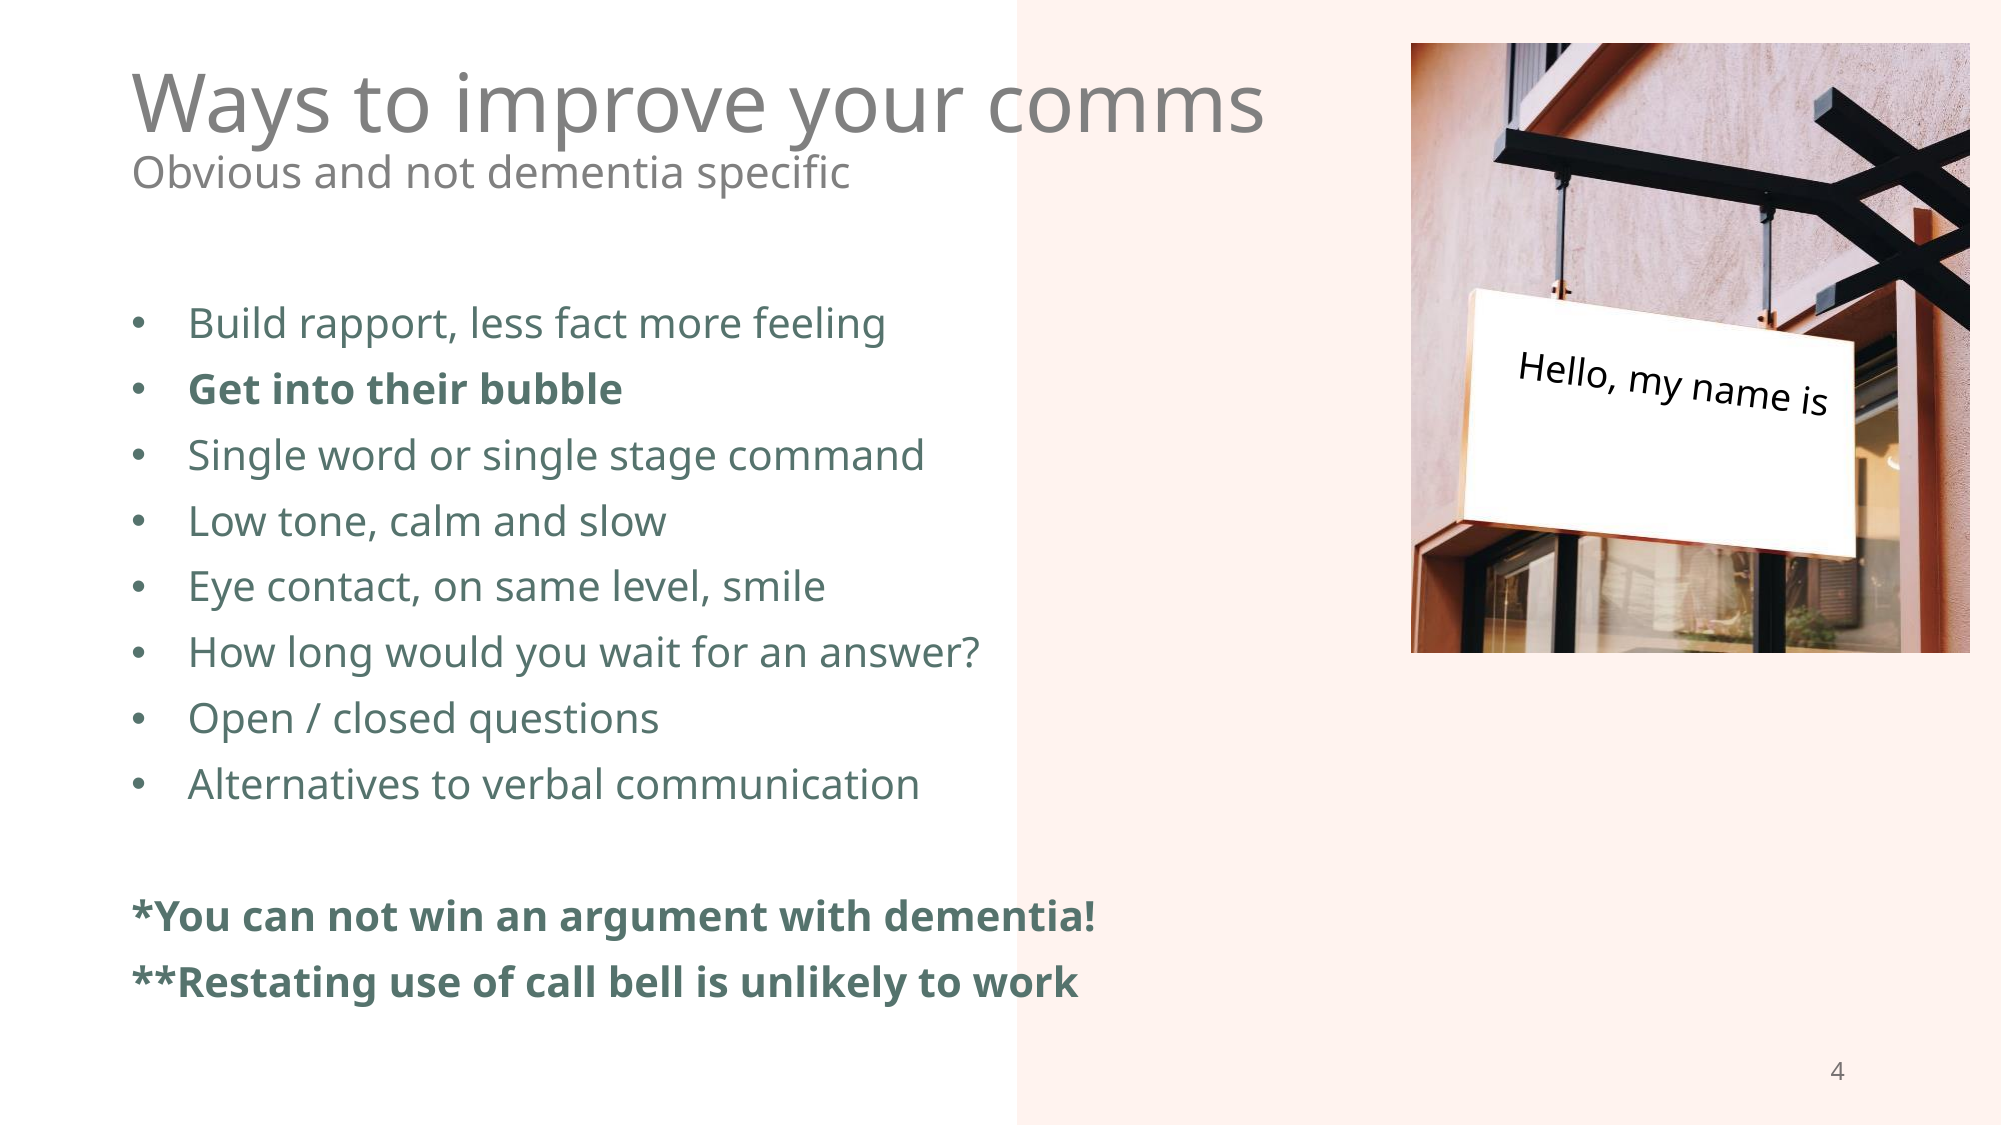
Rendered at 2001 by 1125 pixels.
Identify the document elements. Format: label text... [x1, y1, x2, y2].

list Build rapport, less fact more feeling Get into their bubble Single word or single stage command Low tone, calm and slow Eye contact, on same level, smile How long would you wait for an answer? Open / closed questions Alternatives to verbal communication *You can not win an argument with dementia! **Restating use of call bell is unlikely to work [116, 294, 1375, 1043]
slide_number 4 [1709, 1042, 1860, 1103]
picture [1411, 43, 1970, 653]
title Ways to improve your comms Obvious and not dementia specific [116, 21, 1326, 239]
